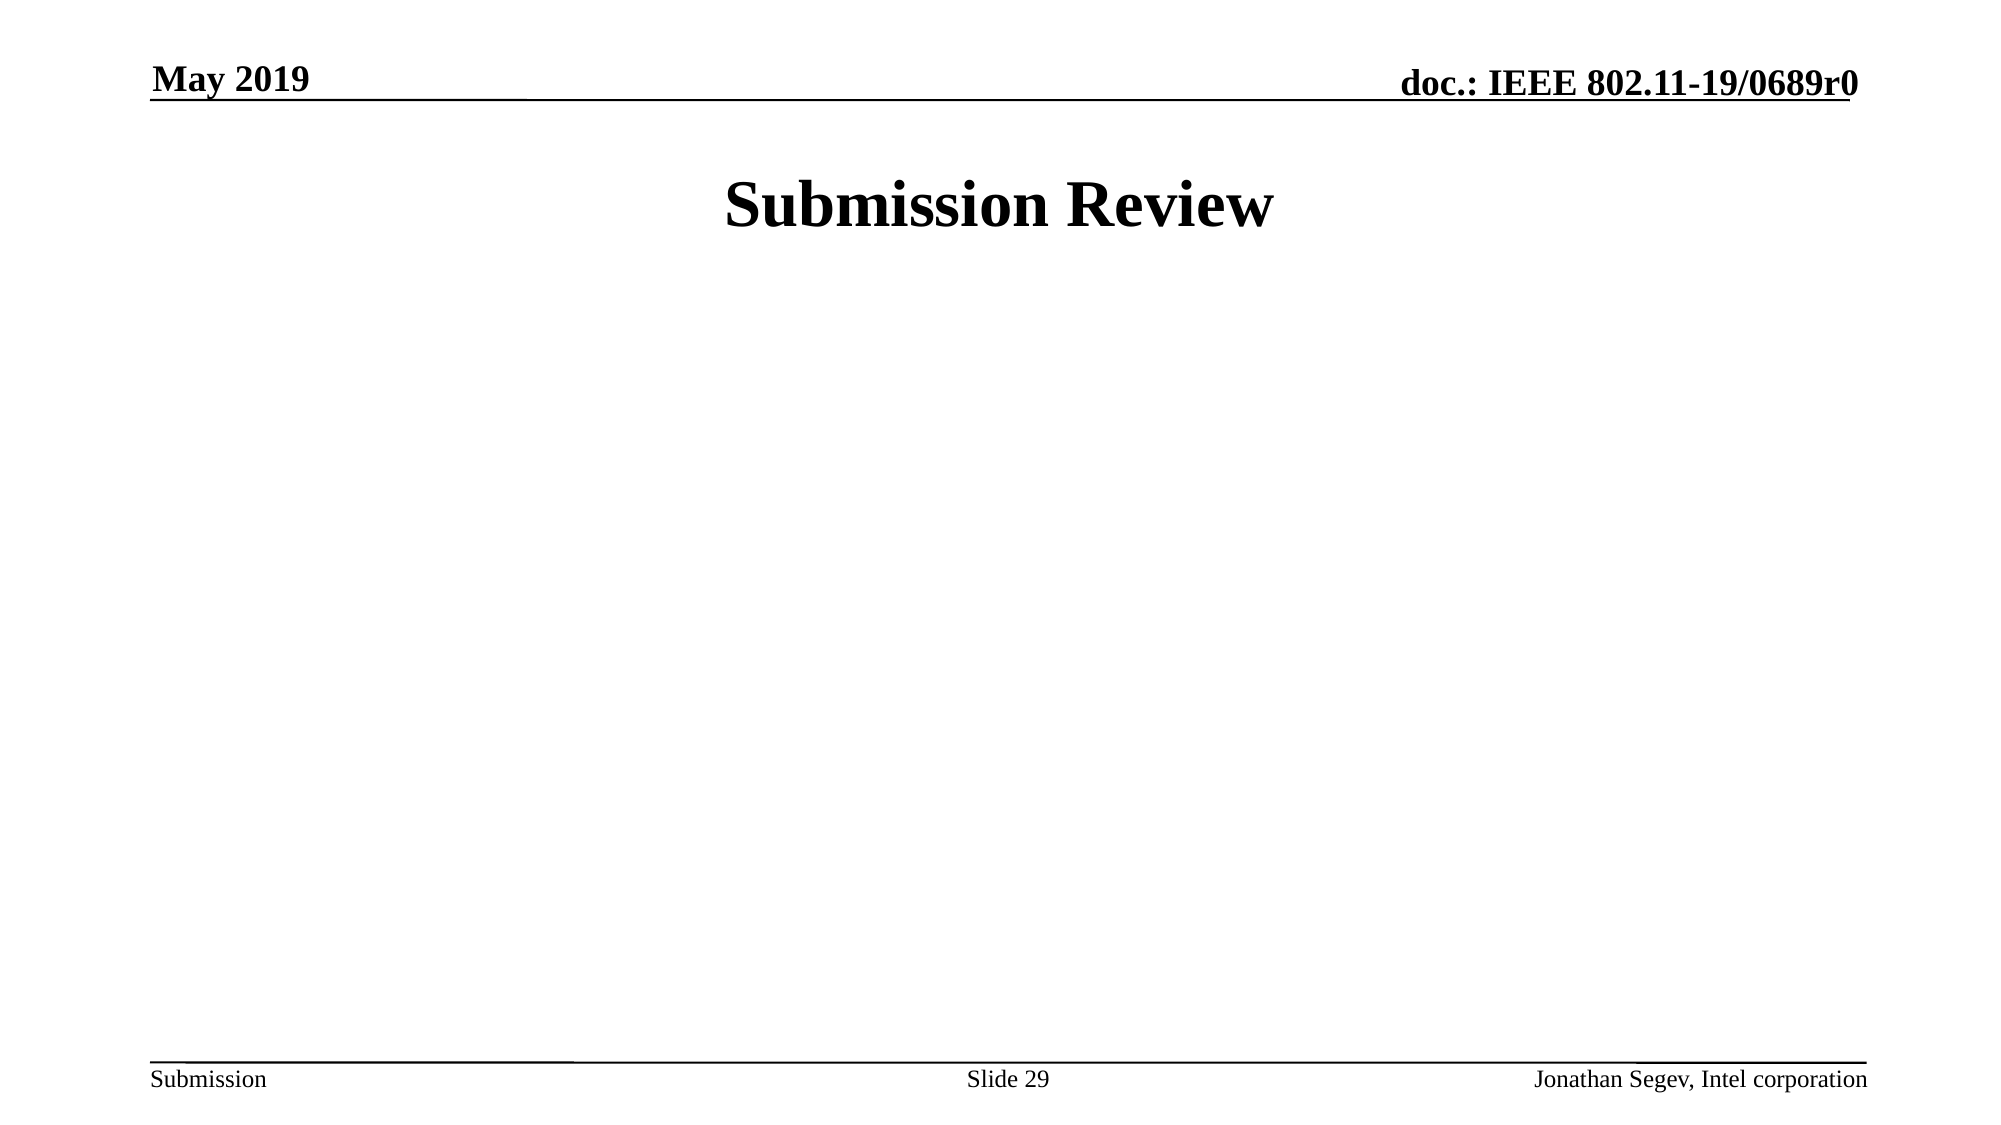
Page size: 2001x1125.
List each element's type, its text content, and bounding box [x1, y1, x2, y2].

title Submission Review [149, 112, 1850, 288]
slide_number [152, 54, 563, 100]
footer Jonathan Segev, Intel corporation [1171, 1061, 1869, 1093]
slide_number Slide 29 [950, 1061, 1067, 1123]
